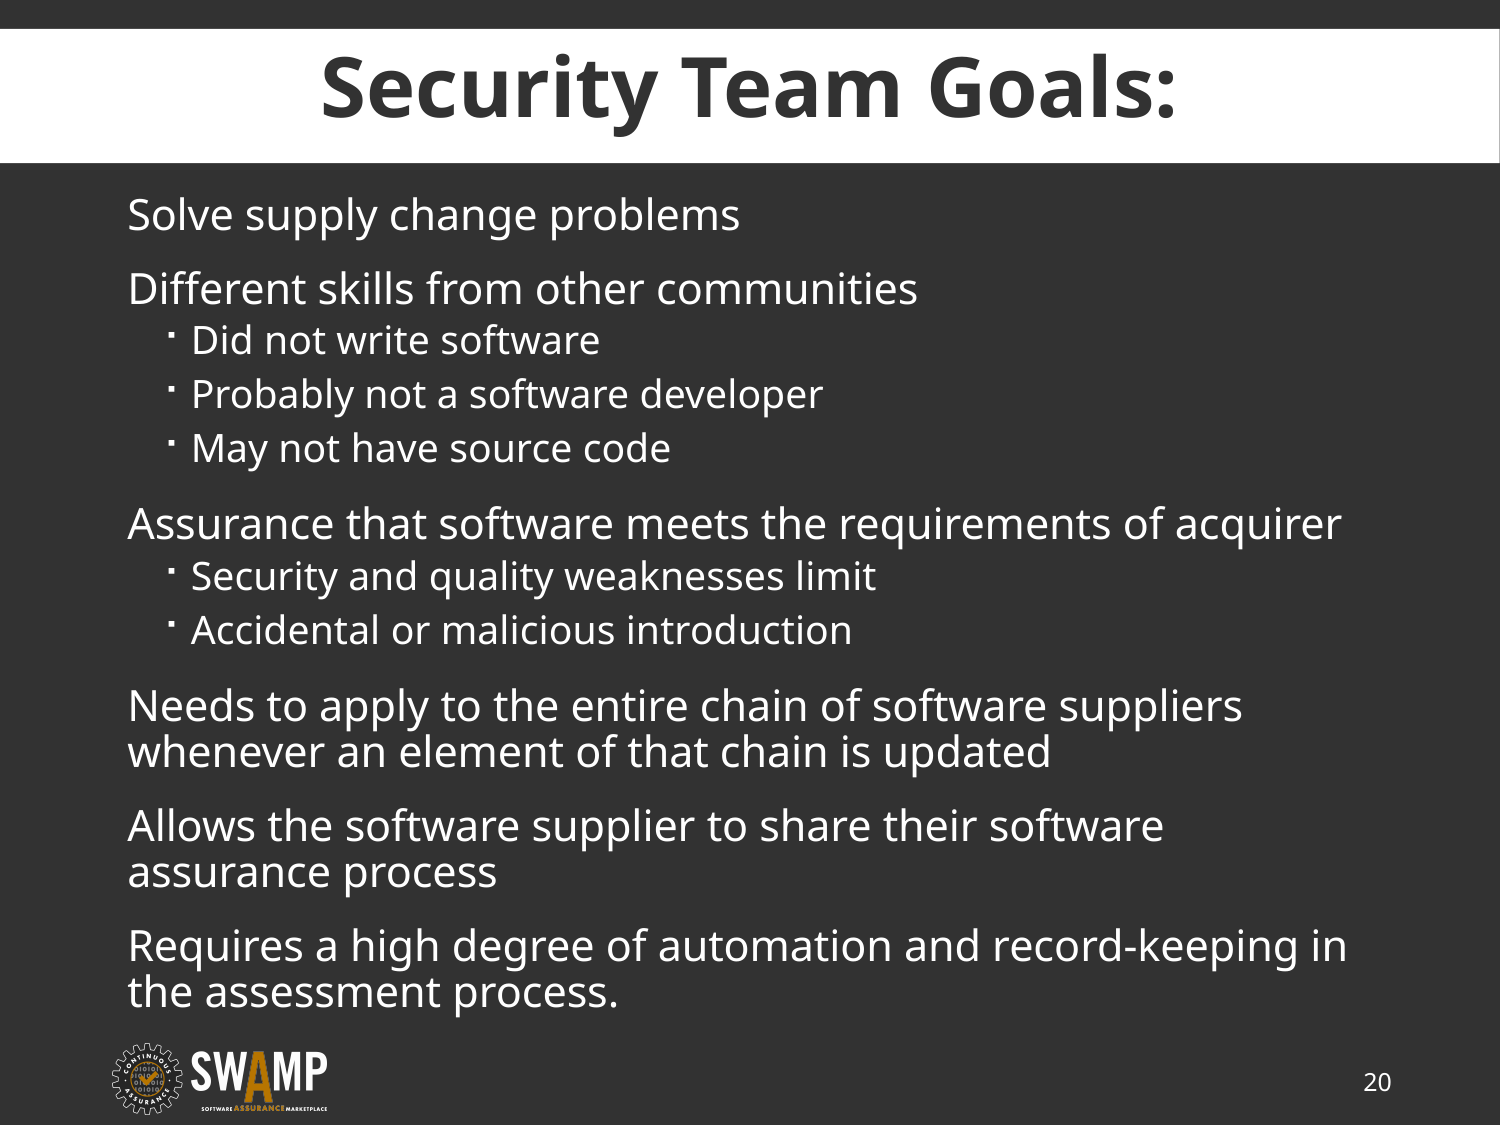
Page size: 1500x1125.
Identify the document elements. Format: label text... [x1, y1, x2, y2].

slide_number 20 [1355, 1053, 1473, 1114]
list Solve supply change problems Different skills from other communities Did not write software Probably not a software developer May not have source code Assurance that software meets the requirements of acquirer Security and quality weaknesses limit Accidental or malicious introduction Needs to apply to the entire chain of software suppliers whenever an element of that chain is updated Allows the software supplier to share their software assurance process Requires a high degree of automation and record-keeping in the assessment process. [112, 185, 1388, 1039]
title Security Team Goals: [0, 3, 1500, 181]
picture [112, 1043, 327, 1115]
